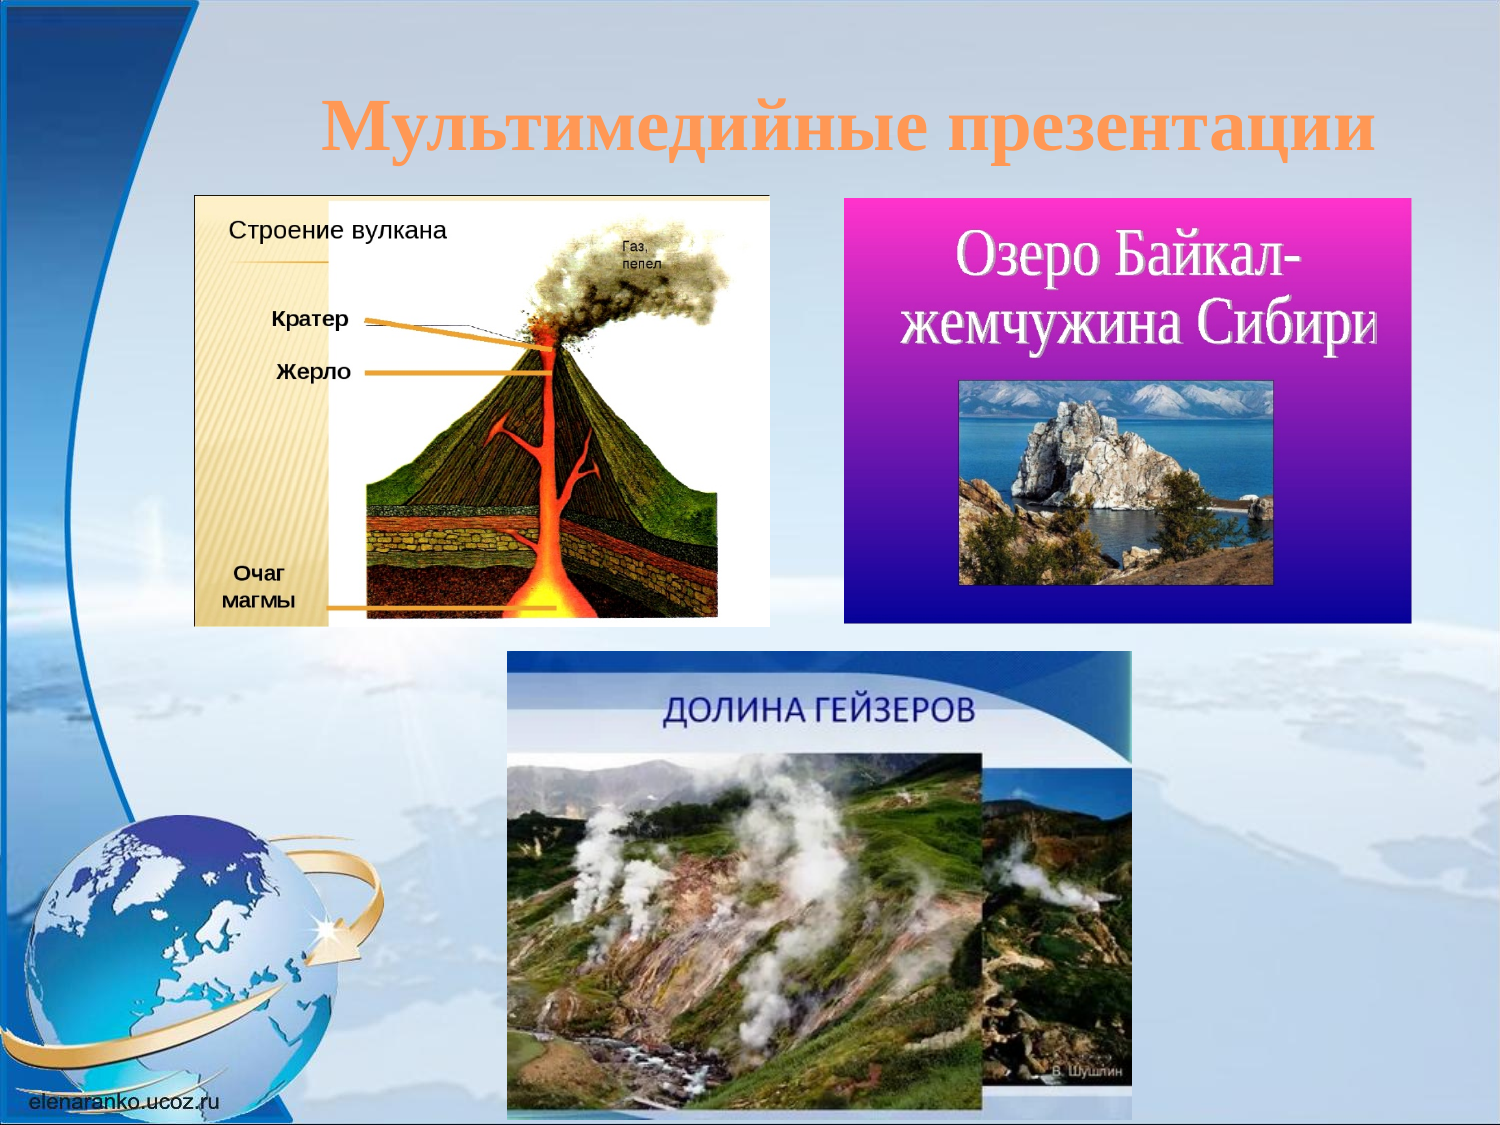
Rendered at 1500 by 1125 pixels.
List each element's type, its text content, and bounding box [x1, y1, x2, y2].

picture [0, 0, 1500, 1125]
text_box Мультимедийные презентации [306, 54, 1393, 173]
